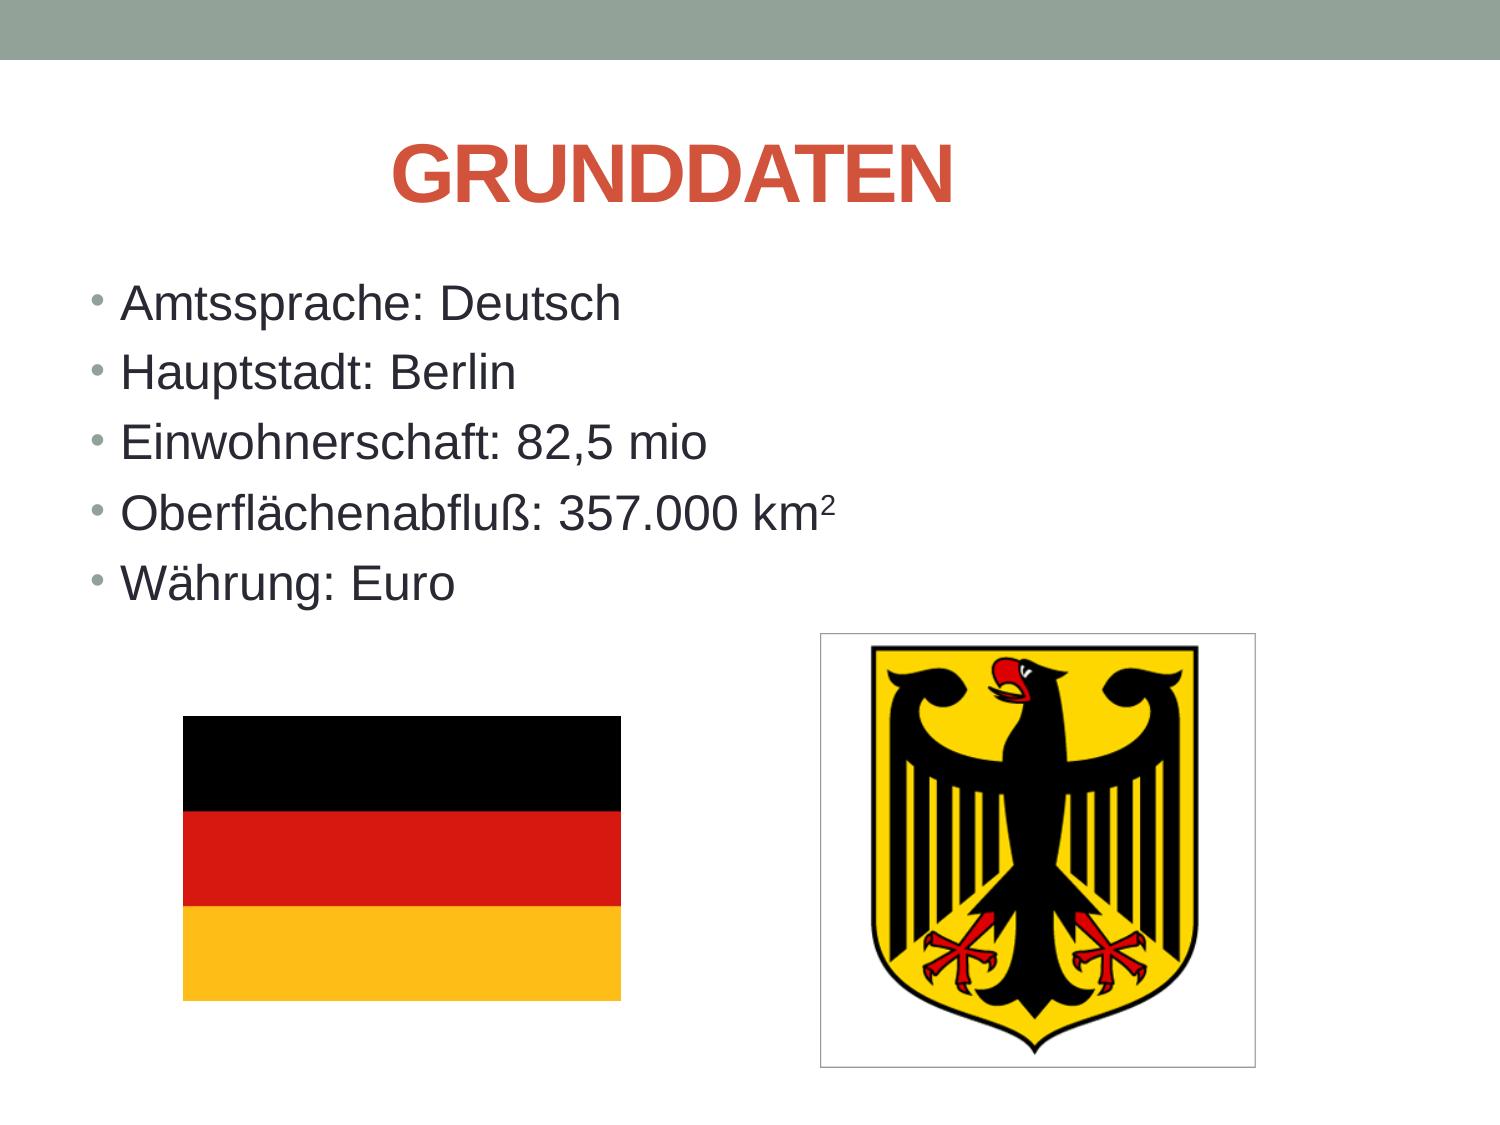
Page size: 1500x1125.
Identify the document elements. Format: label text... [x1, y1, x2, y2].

picture [820, 632, 1266, 1069]
list Amtssprache: Deutsch Hauptstadt: Berlin Einwohnerschaft: 82,5 mio Oberflächenabfluß: 357.000 km2 Währung: Euro [75, 262, 1425, 1063]
picture [182, 716, 621, 1001]
title GRUNDDATEN [75, 87, 1425, 250]
